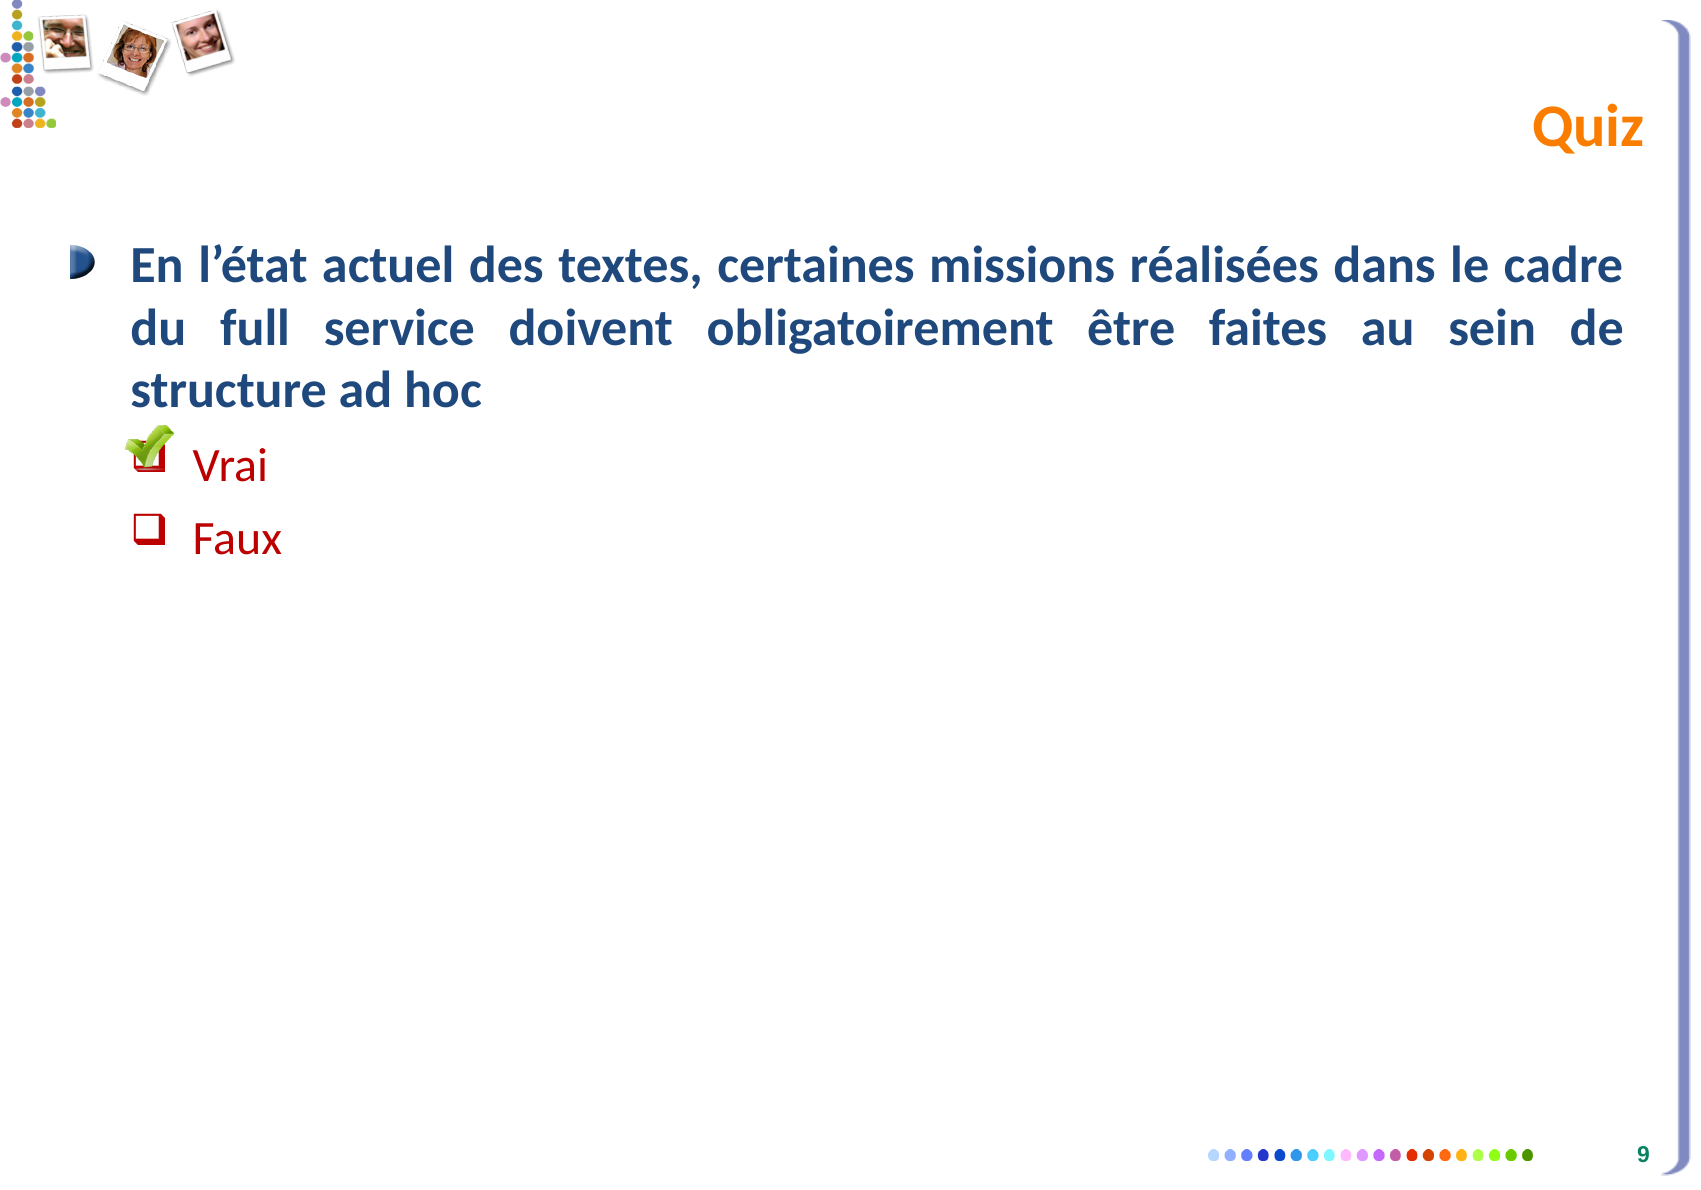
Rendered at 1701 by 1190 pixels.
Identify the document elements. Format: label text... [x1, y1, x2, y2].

title Quiz [71, 47, 1661, 198]
picture [117, 417, 178, 478]
list En l’état actuel des textes, certaines missions réalisées dans le cadre du full service doivent obligatoirement être faites au sein de structure ad hoc Vrai Faux [52, 223, 1641, 1063]
picture [1, 0, 233, 128]
picture [68, 243, 97, 281]
picture [1208, 1149, 1533, 1161]
picture [1661, 20, 1691, 1176]
